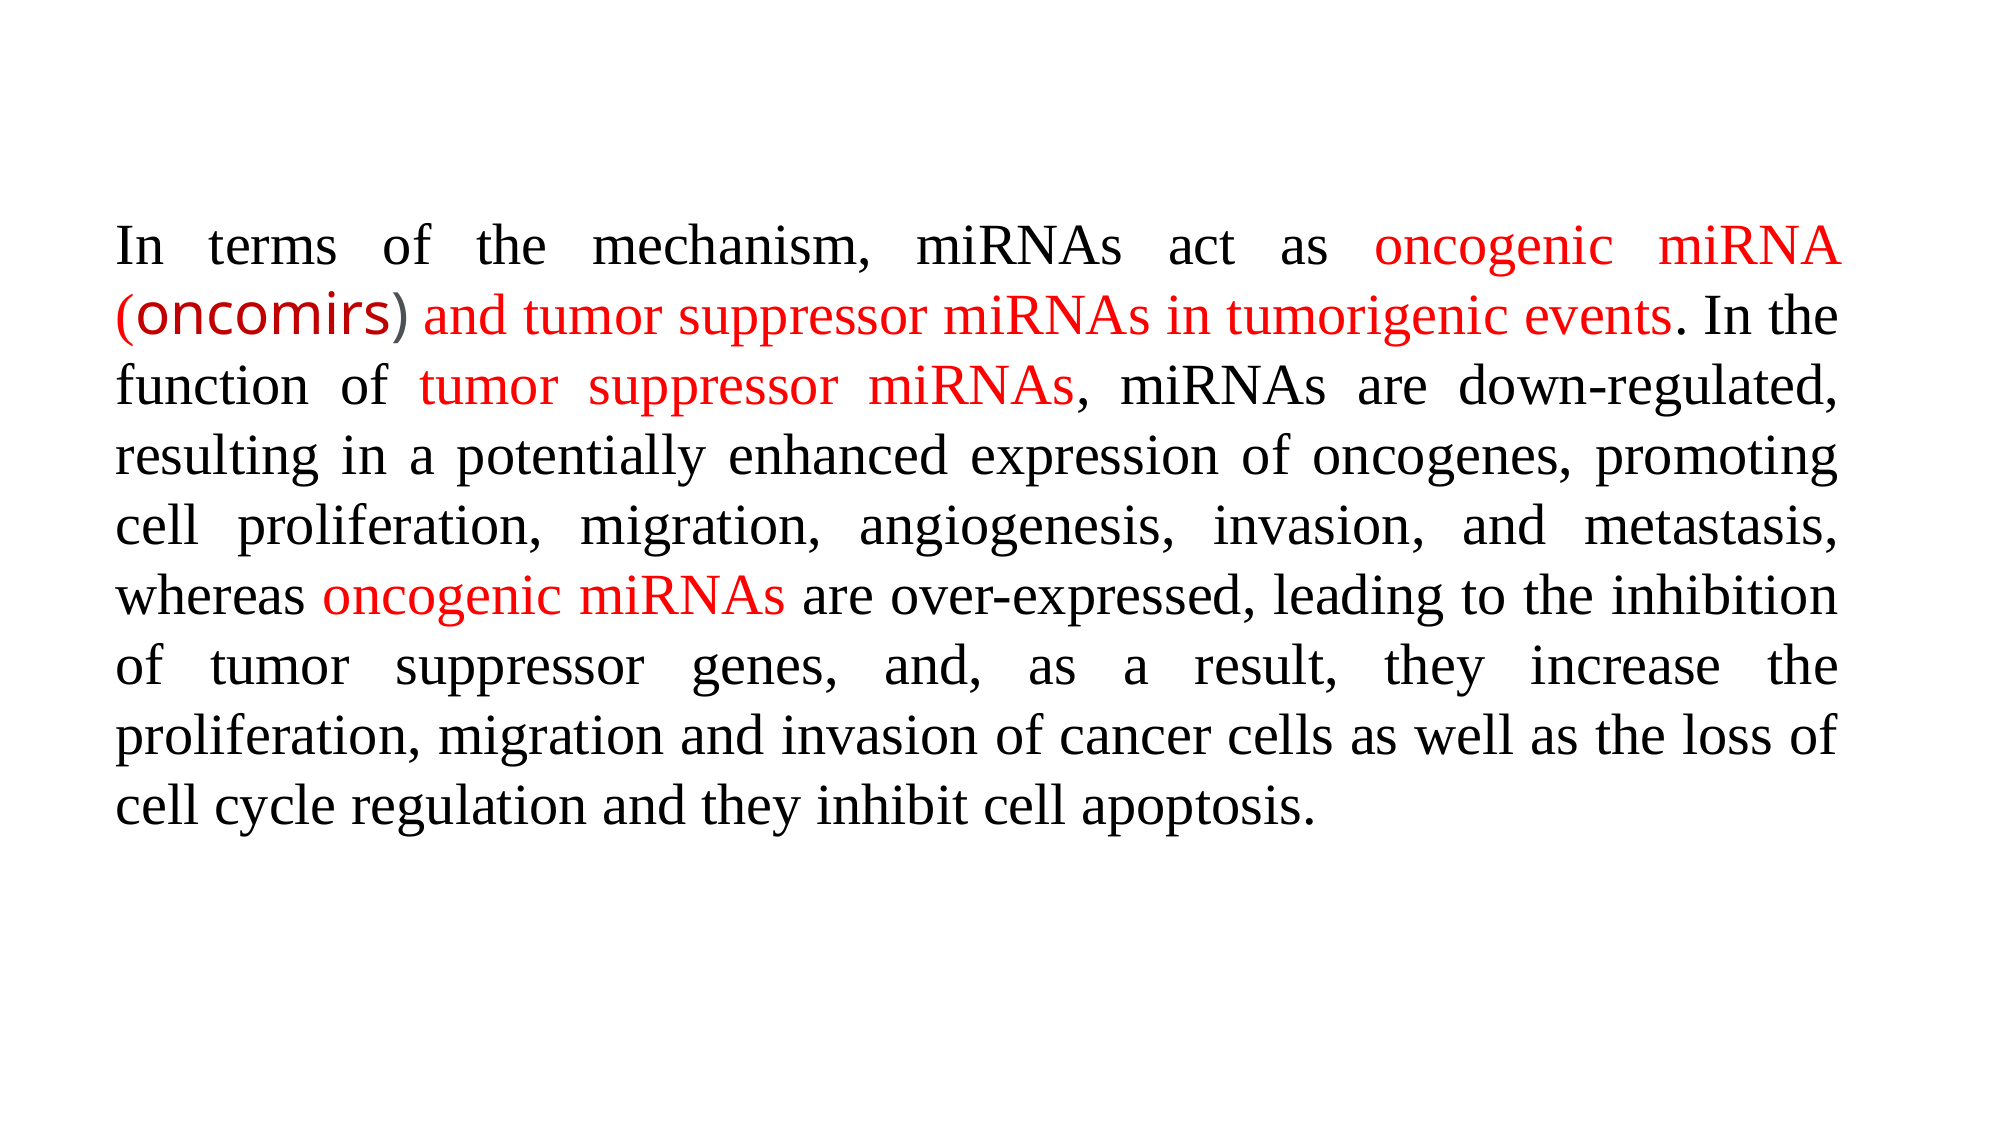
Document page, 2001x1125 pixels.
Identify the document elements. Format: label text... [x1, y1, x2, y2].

text_box In terms of the mechanism, miRNAs act as oncogenic miRNA (oncomirs) and tumor suppressor miRNAs in tumorigenic events. In the function of tumor suppressor miRNAs, miRNAs are down-regulated, resulting in a potentially enhanced expression of oncogenes, promoting cell proliferation, migration, angiogenesis, invasion, and metastasis, whereas oncogenic miRNAs are over-expressed, leading to the inhibition of tumor suppressor genes, and, as a result, they increase the proliferation, migration and invasion of cancer cells as well as the loss of cell cycle regulation and they inhibit cell apoptosis. [100, 199, 1855, 844]
